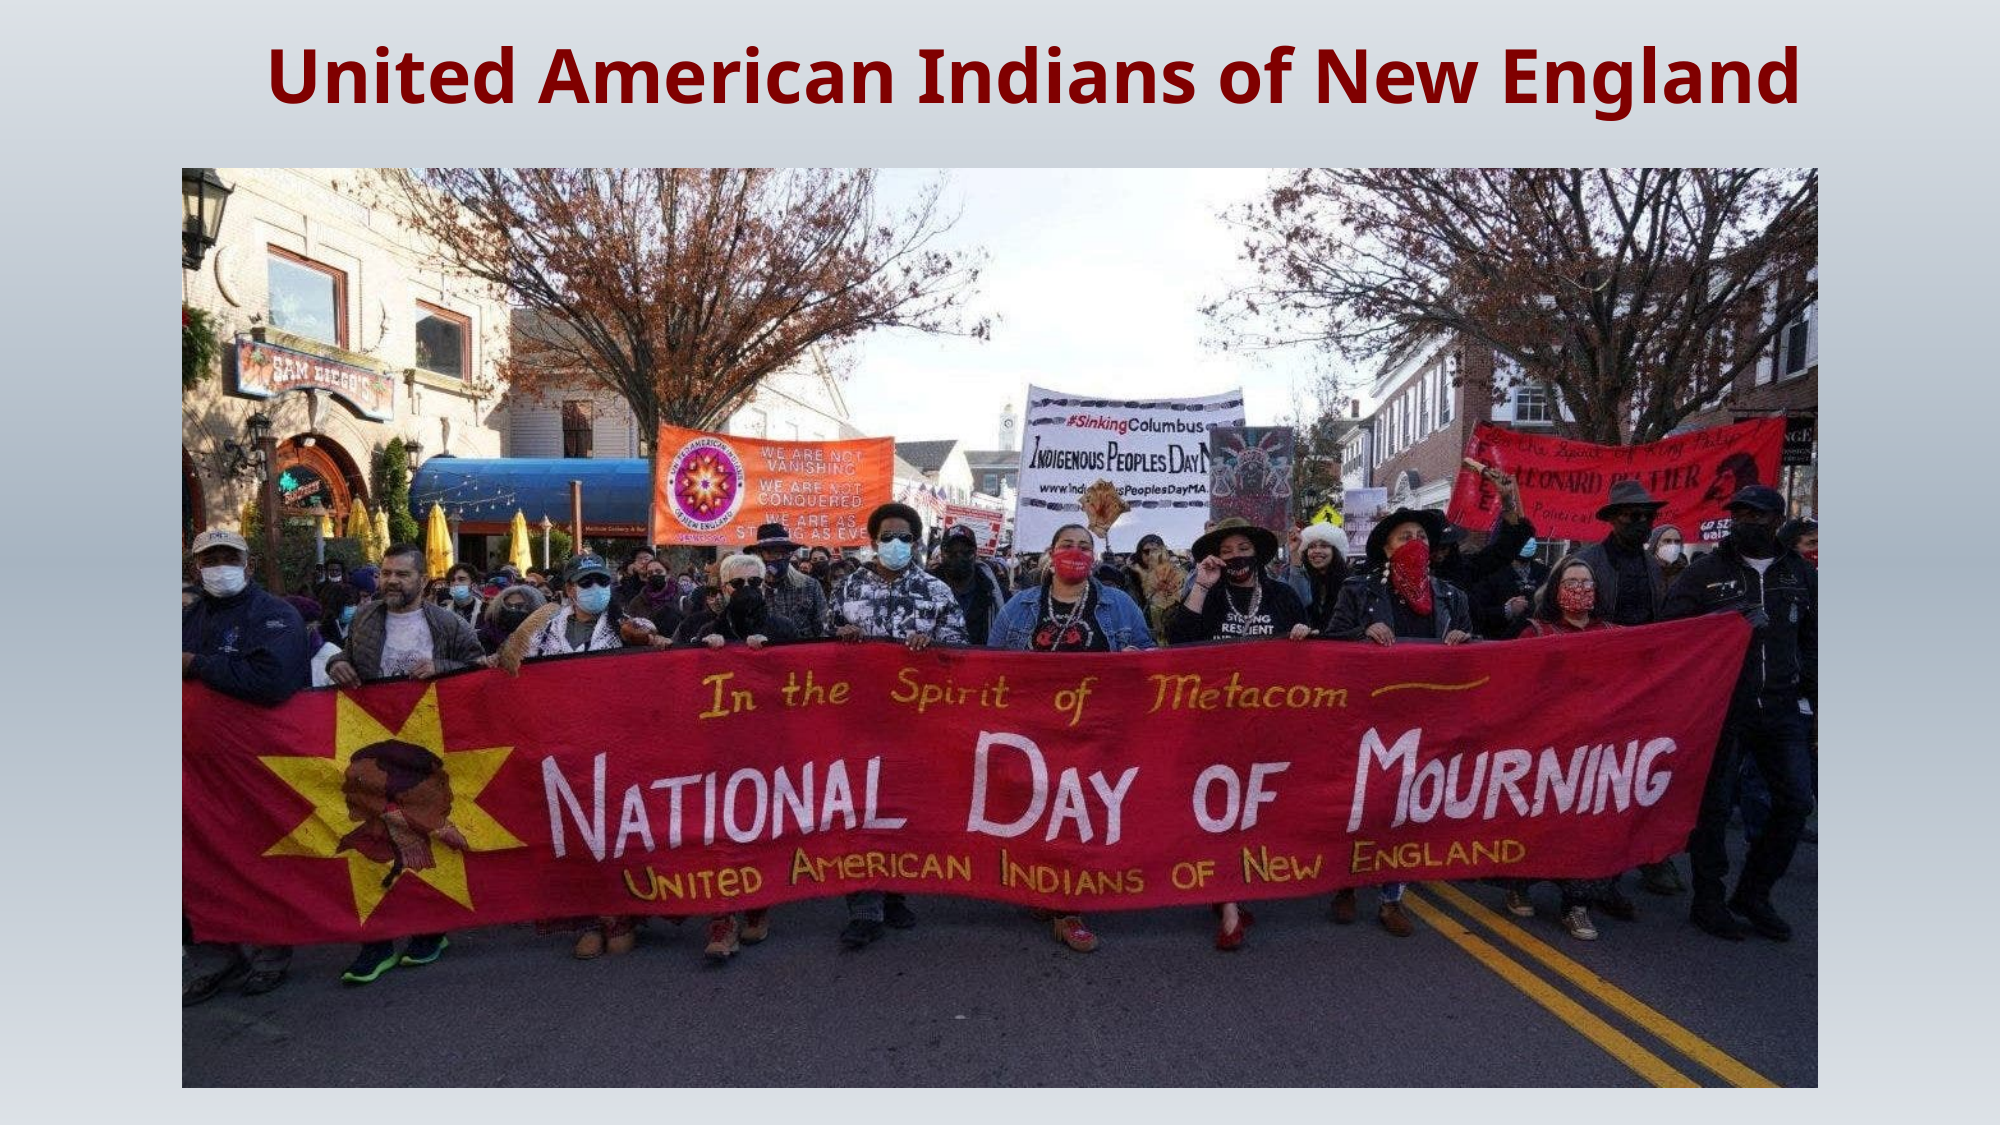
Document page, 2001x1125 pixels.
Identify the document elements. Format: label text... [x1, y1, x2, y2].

text_box United American Indians of New England [251, 21, 1839, 127]
picture [182, 168, 1818, 1088]
